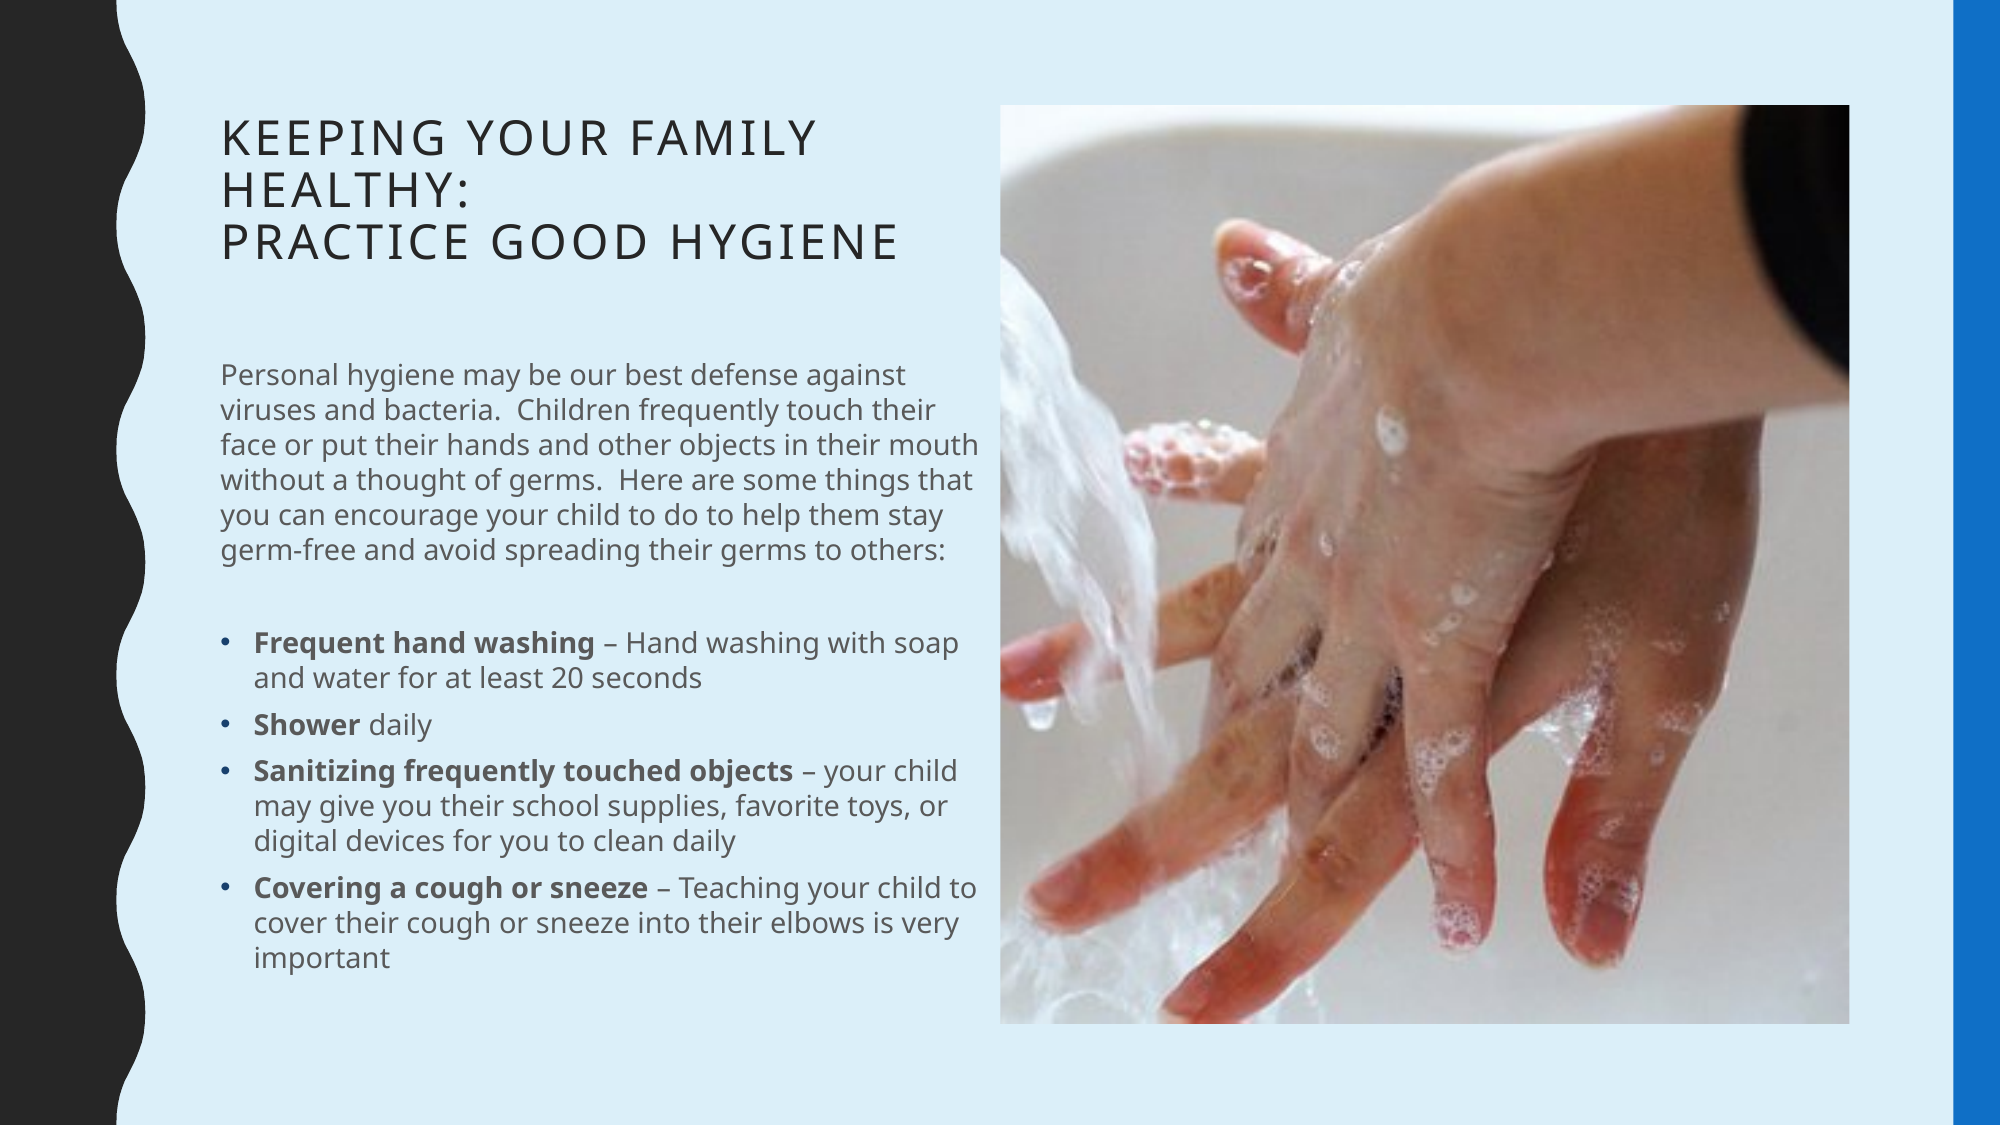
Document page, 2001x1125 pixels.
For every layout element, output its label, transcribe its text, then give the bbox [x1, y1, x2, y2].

list Personal hygiene may be our best defense against viruses and bacteria. Children frequently touch their face or put their hands and other objects in their mouth without a thought of germs. Here are some things that you can encourage your child to do to help them stay germ-free and avoid spreading their germs to others: Frequent hand washing – Hand washing with soap and water for at least 20 seconds Shower daily Sanitizing frequently touched objects – your child may give you their school supplies, favorite toys, or digital devices for you to clean daily Covering a cough or sneeze – Teaching your child to cover their cough or sneeze into their elbows is very important [205, 349, 1000, 1020]
title Keeping your family healthy: practice good hygiene [205, 105, 921, 323]
picture [1000, 105, 1850, 1024]
